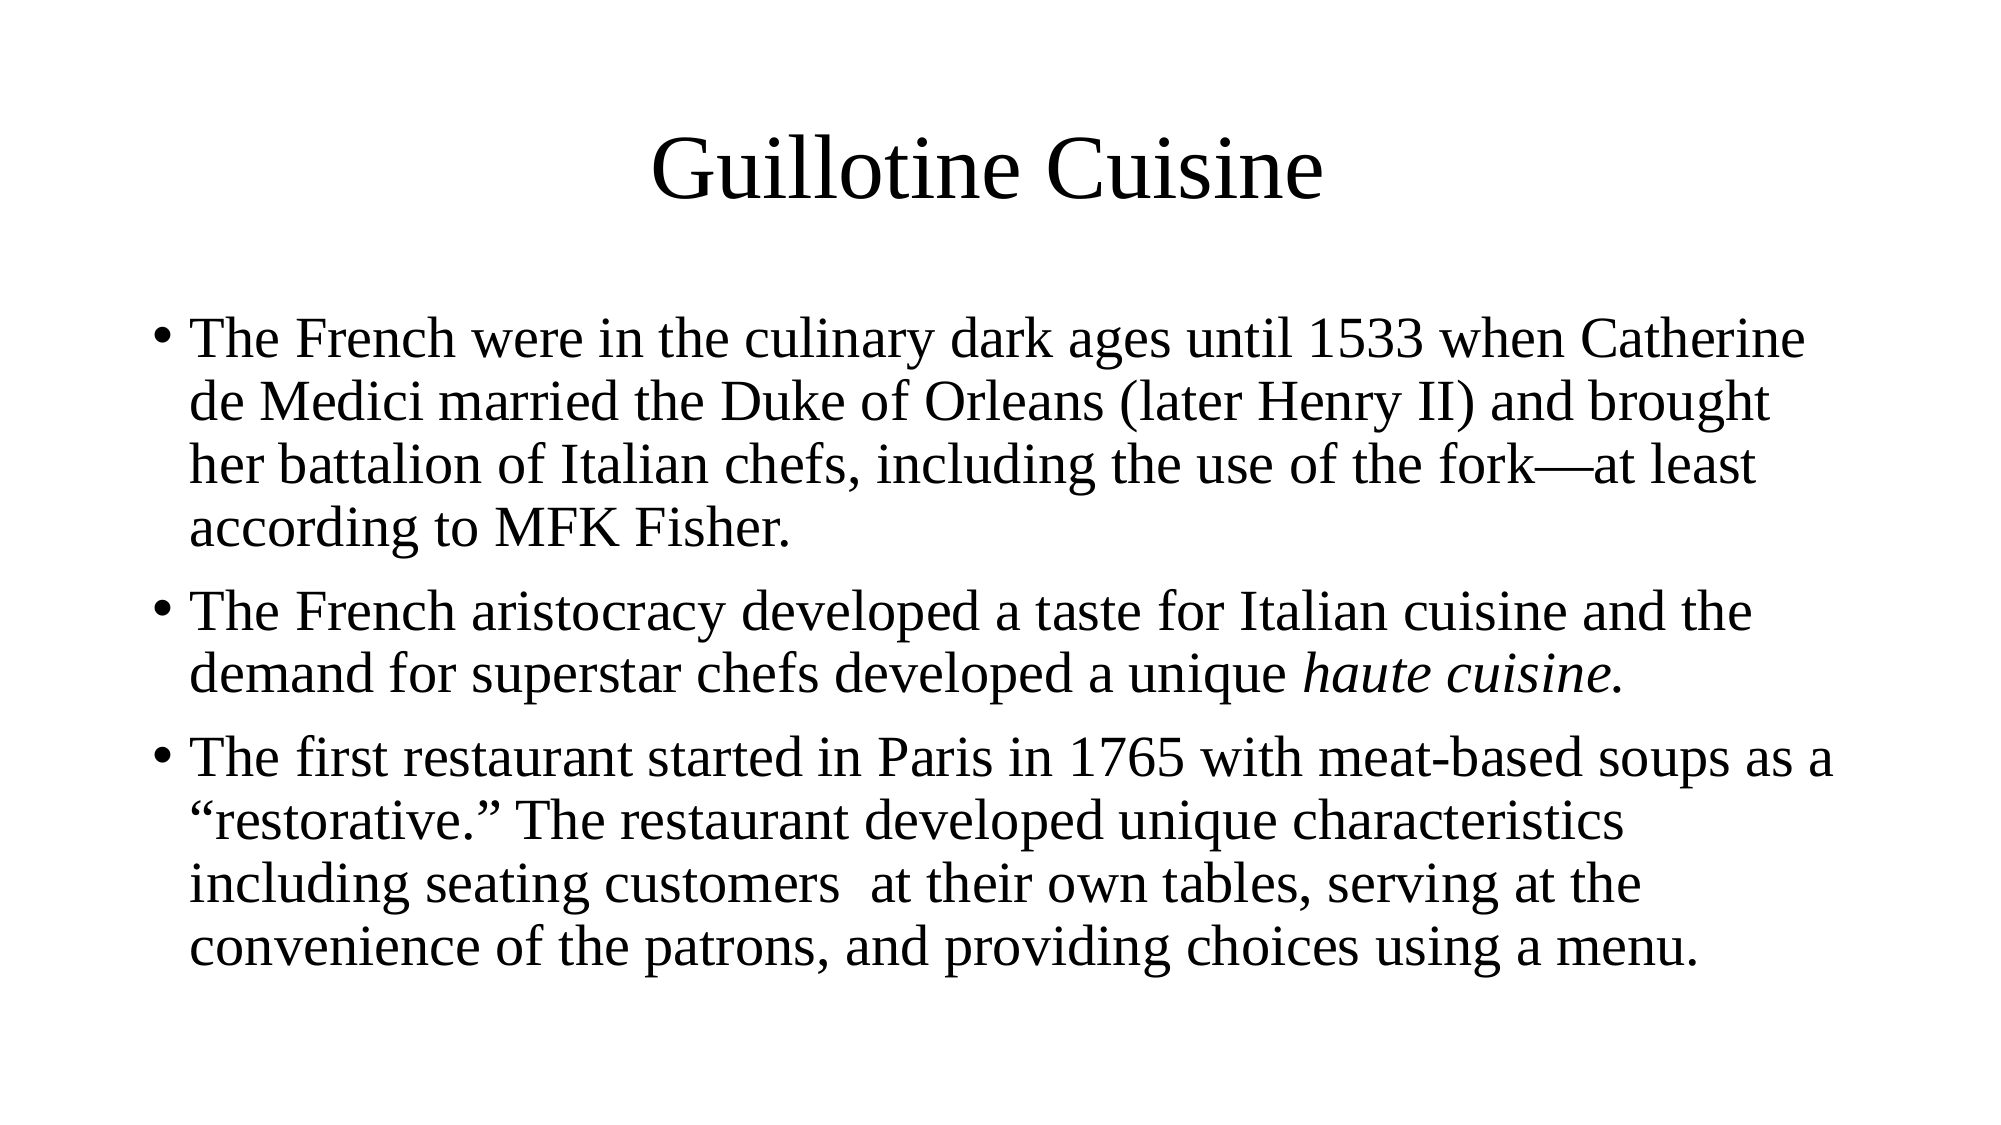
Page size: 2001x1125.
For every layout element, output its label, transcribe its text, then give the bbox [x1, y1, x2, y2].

title Guillotine Cuisine [137, 59, 1863, 278]
list The French were in the culinary dark ages until 1533 when Catherine de Medici married the Duke of Orleans (later Henry II) and brought her battalion of Italian chefs, including the use of the fork—at least according to MFK Fisher. The French aristocracy developed a taste for Italian cuisine and the demand for superstar chefs developed a unique haute cuisine. The first restaurant started in Paris in 1765 with meat-based soups as a “restorative.” The restaurant developed unique characteristics including seating customers at their own tables, serving at the convenience of the patrons, and providing choices using a menu. [137, 299, 1863, 1014]
